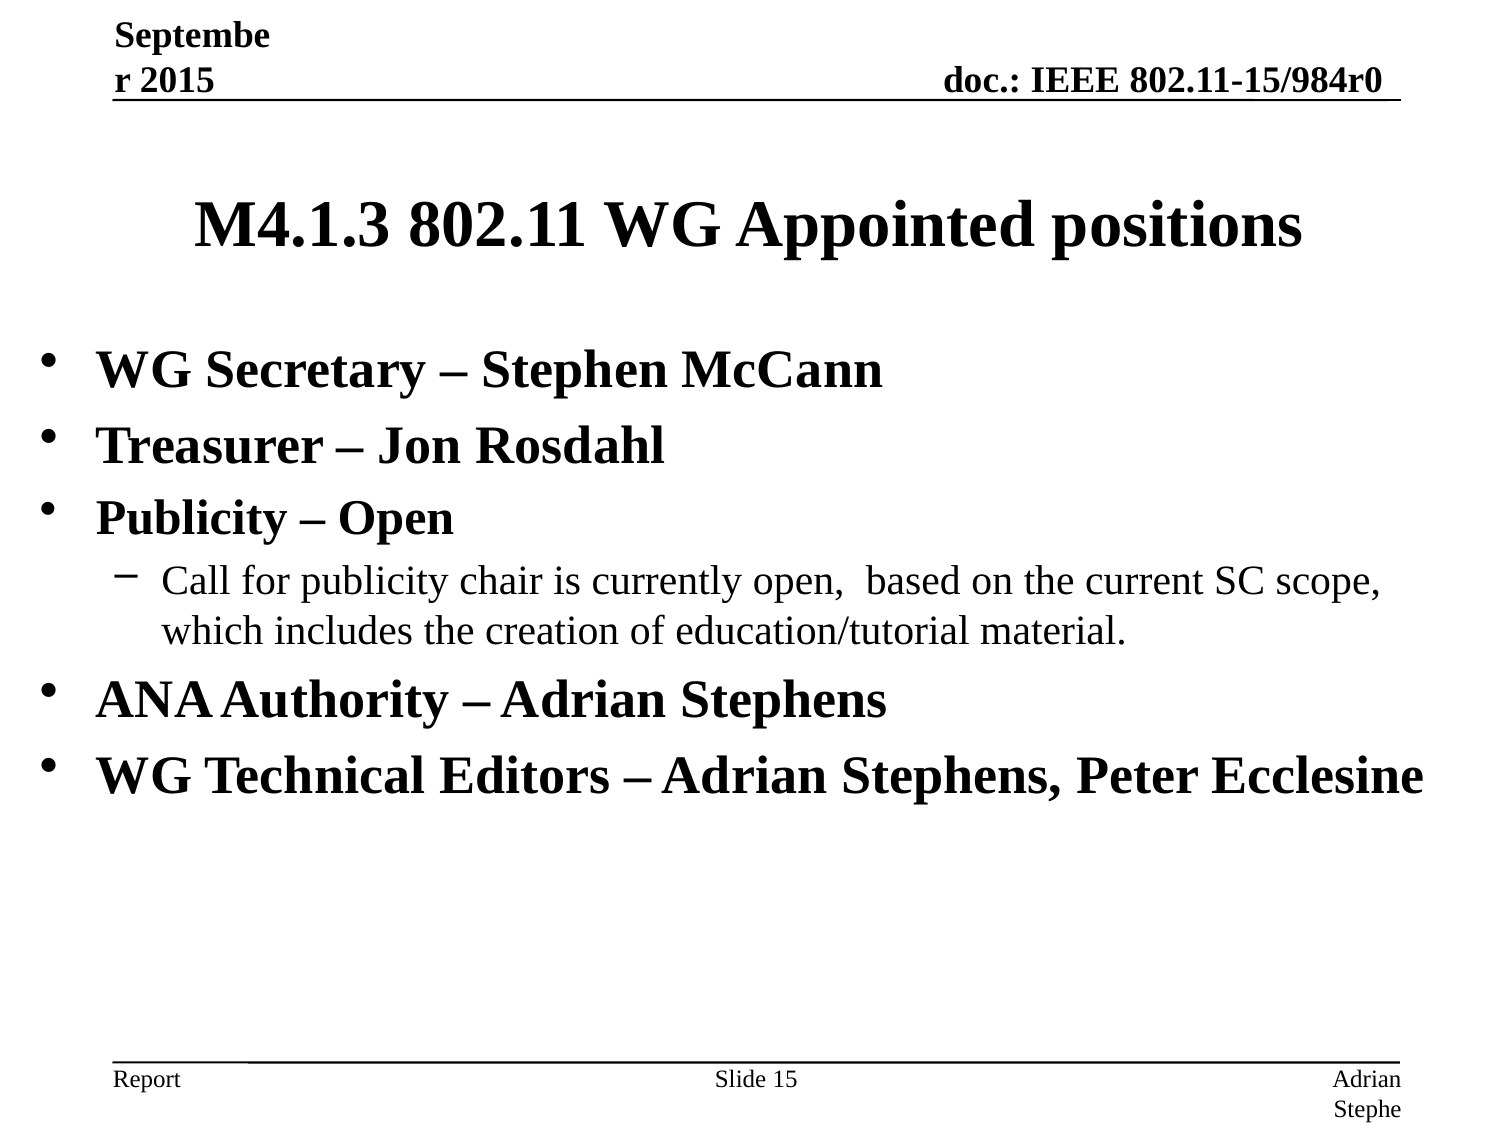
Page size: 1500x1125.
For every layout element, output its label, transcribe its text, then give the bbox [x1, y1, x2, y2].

slide_number Slide 15 [712, 1061, 800, 1093]
list WG Secretary – Stephen McCann Treasurer – Jon Rosdahl Publicity – Open Call for publicity chair is currently open, based on the current SC scope, which includes the creation of education/tutorial material. ANA Authority – Adrian Stephens WG Technical Editors – Adrian Stephens, Peter Ecclesine [24, 326, 1500, 1002]
title M4.1.3 802.11 WG Appointed positions [112, 152, 1388, 288]
footer Adrian Stephens, Intel Corporation [1324, 1061, 1402, 1093]
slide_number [114, 54, 272, 101]
